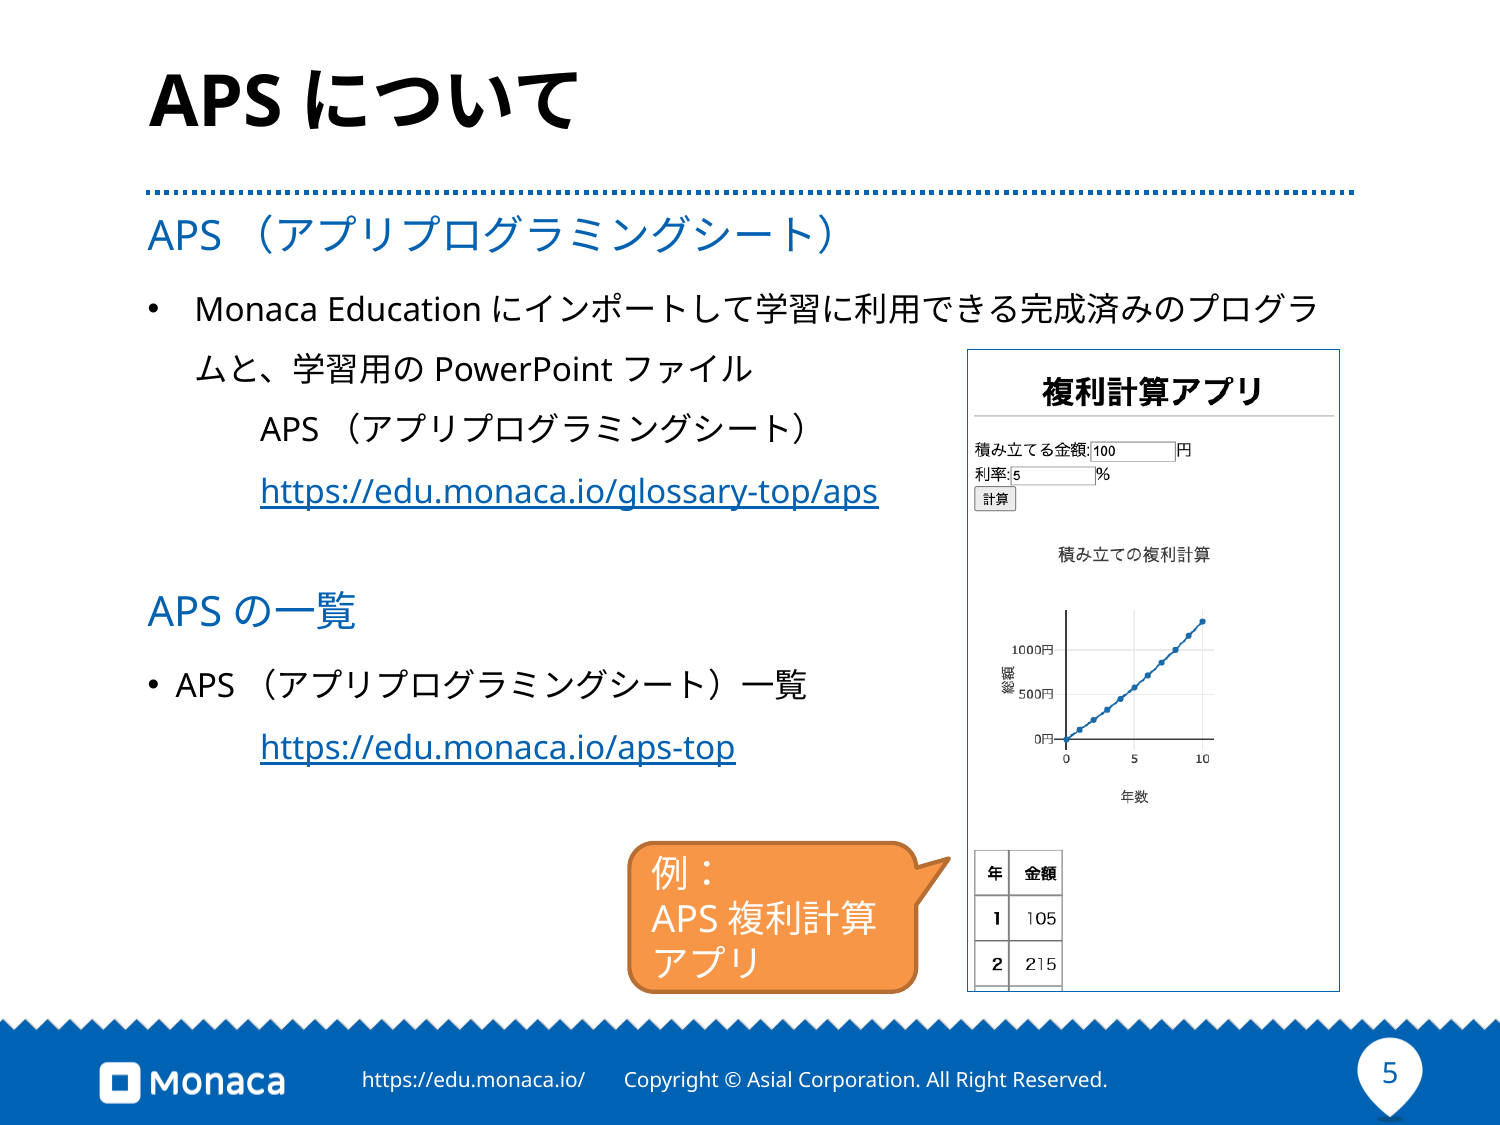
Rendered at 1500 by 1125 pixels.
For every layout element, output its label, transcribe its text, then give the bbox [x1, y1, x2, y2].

text_box 例： APS複利計算アプリ [627, 840, 951, 994]
picture [967, 349, 1340, 993]
list APS（アプリプログラミングシート） Monaca Educationにインポートして学習に利用できる完成済みのプログラムと、学習用のPowerPointファイル APS（アプリプログラミングシート） https://edu.monaca.io/glossary-top/aps APSの一覧 APS（アプリプログラミングシート）一覧 https://edu.monaca.io/aps-top [147, 208, 1353, 978]
picture [0, 1017, 1500, 1125]
title APSについて [134, 0, 1340, 195]
